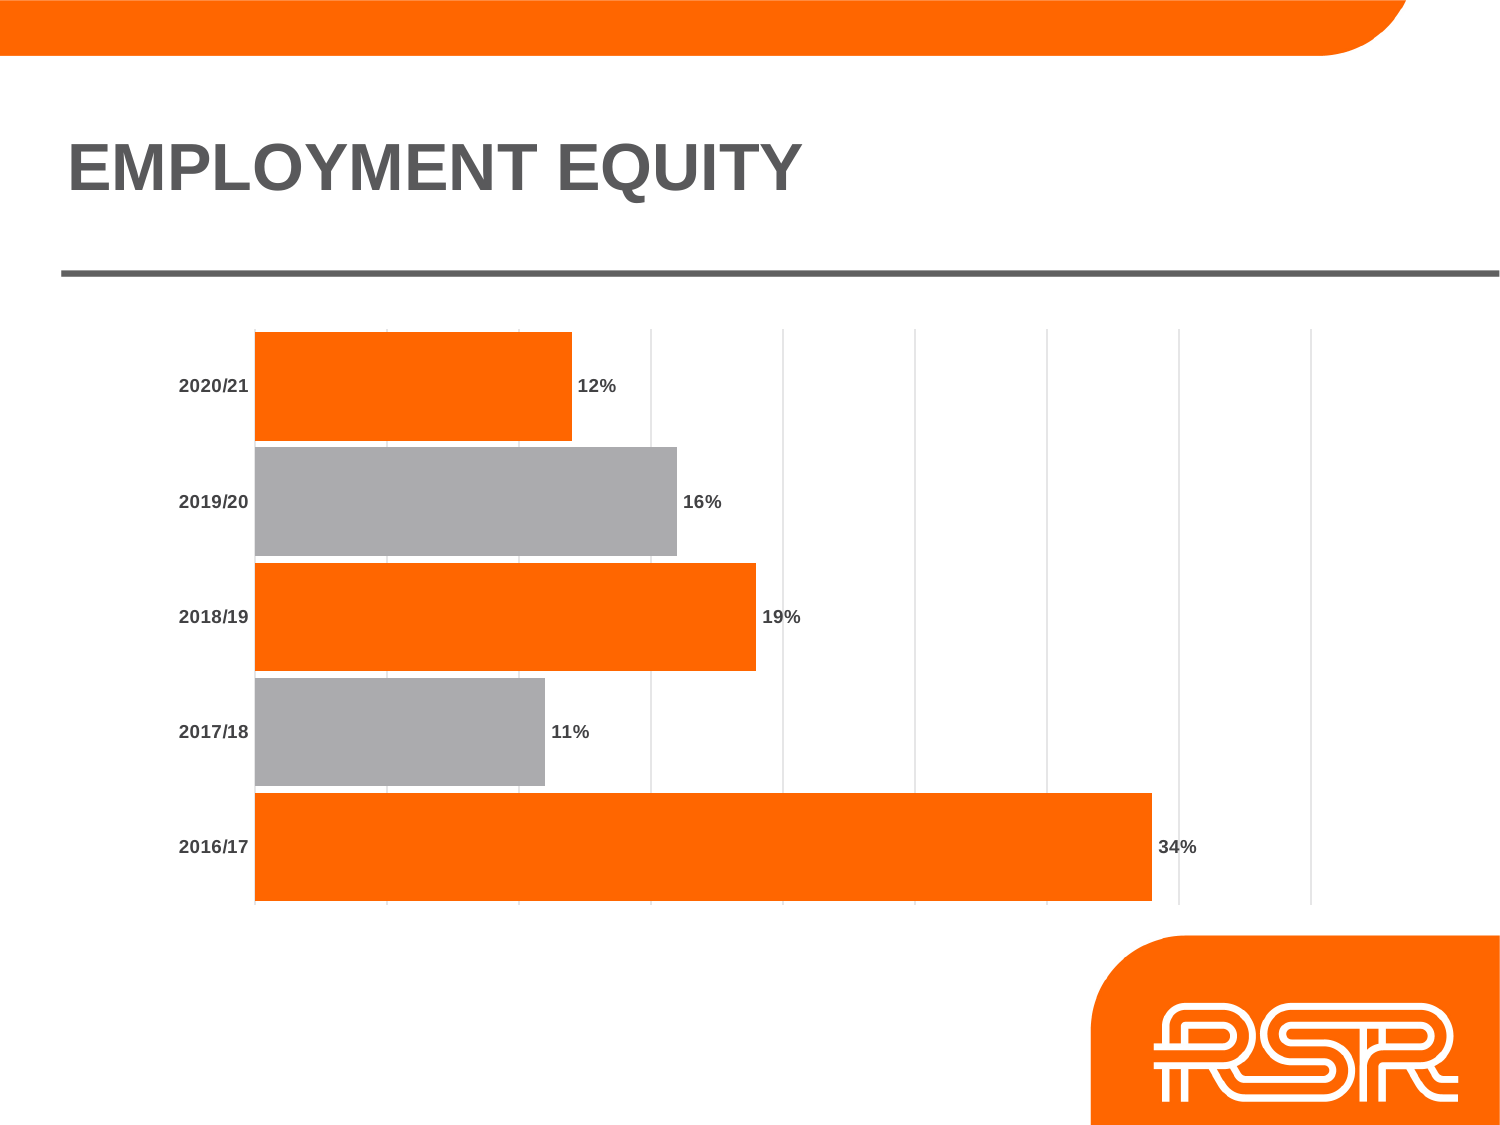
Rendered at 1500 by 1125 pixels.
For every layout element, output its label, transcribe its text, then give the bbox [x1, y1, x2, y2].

picture [0, 0, 1500, 277]
chart [155, 317, 1335, 917]
title EMPLOYMENT EQUITY [52, 59, 1500, 277]
list [0, 277, 1500, 1125]
